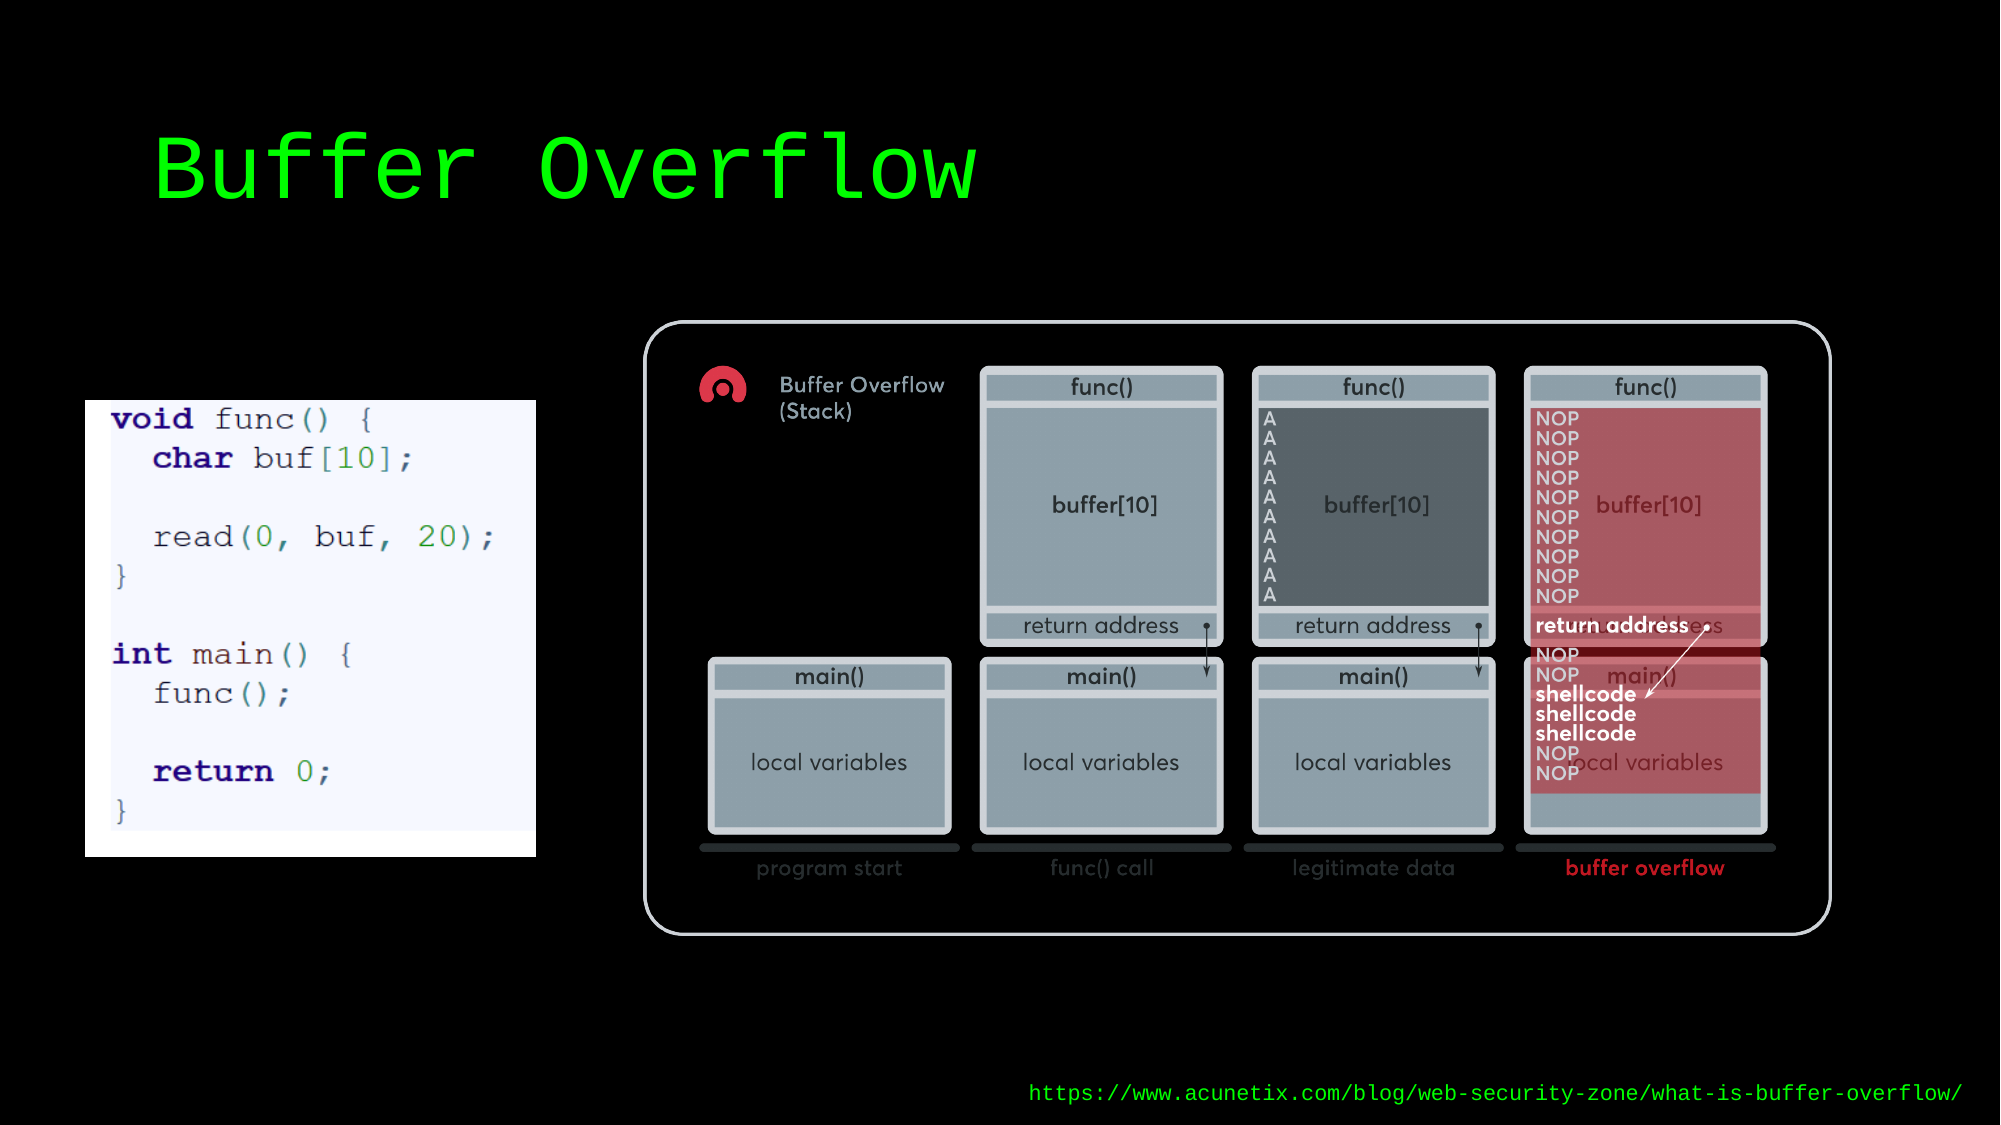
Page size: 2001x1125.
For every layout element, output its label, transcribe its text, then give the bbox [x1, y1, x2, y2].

text_box https://www.acunetix.com/blog/web-security-zone/what-is-buffer-overflow/ [1014, 1071, 2000, 1113]
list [643, 320, 1832, 936]
title Buffer Overflow [137, 59, 1863, 278]
picture [85, 400, 536, 857]
